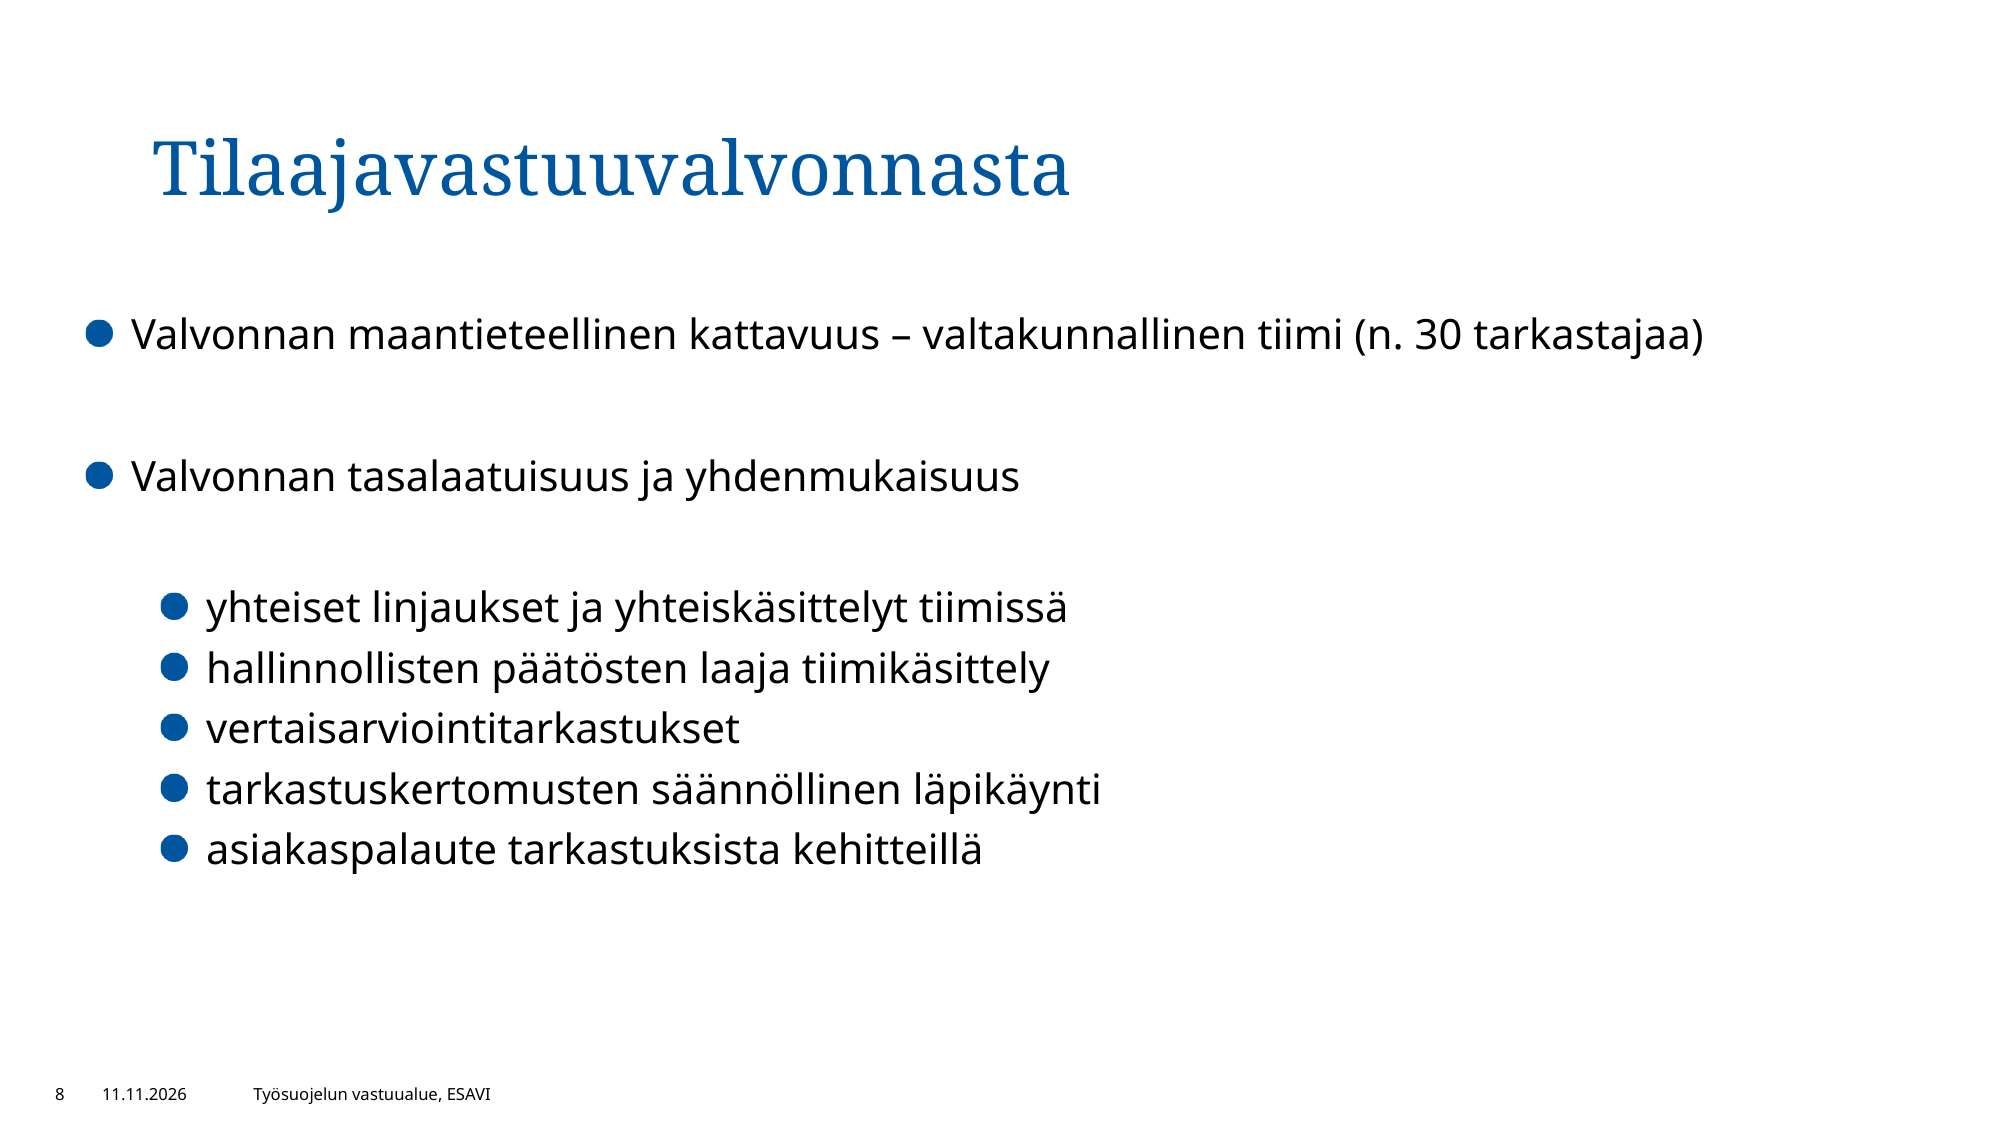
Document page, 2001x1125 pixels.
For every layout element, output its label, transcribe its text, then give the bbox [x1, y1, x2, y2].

slide_number 8 [0, 1065, 80, 1125]
picture [159, 772, 189, 803]
footer Työsuojelun vastuualue, ESAVI [238, 1065, 914, 1125]
picture [159, 651, 189, 682]
picture [84, 460, 114, 490]
list Valvonnan maantieteellinen kattavuus – valtakunnallinen tiimi (n. 30 tarkastajaa) Valvonnan tasalaatuisuus ja yhdenmukaisuus yhteiset linjaukset ja yhteiskäsittelyt tiimissä hallinnollisten päätösten laaja tiimikäsittely vertaisarviointitarkastukset tarkastuskertomusten säännöllinen läpikäynti asiakaspalaute tarkastuksista kehitteillä [69, 229, 1930, 996]
picture [159, 712, 189, 742]
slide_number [86, 1065, 231, 1125]
picture [159, 833, 189, 863]
title Tilaajavastuuvalvonnasta [137, 59, 1863, 229]
picture [84, 318, 114, 348]
picture [159, 591, 189, 621]
